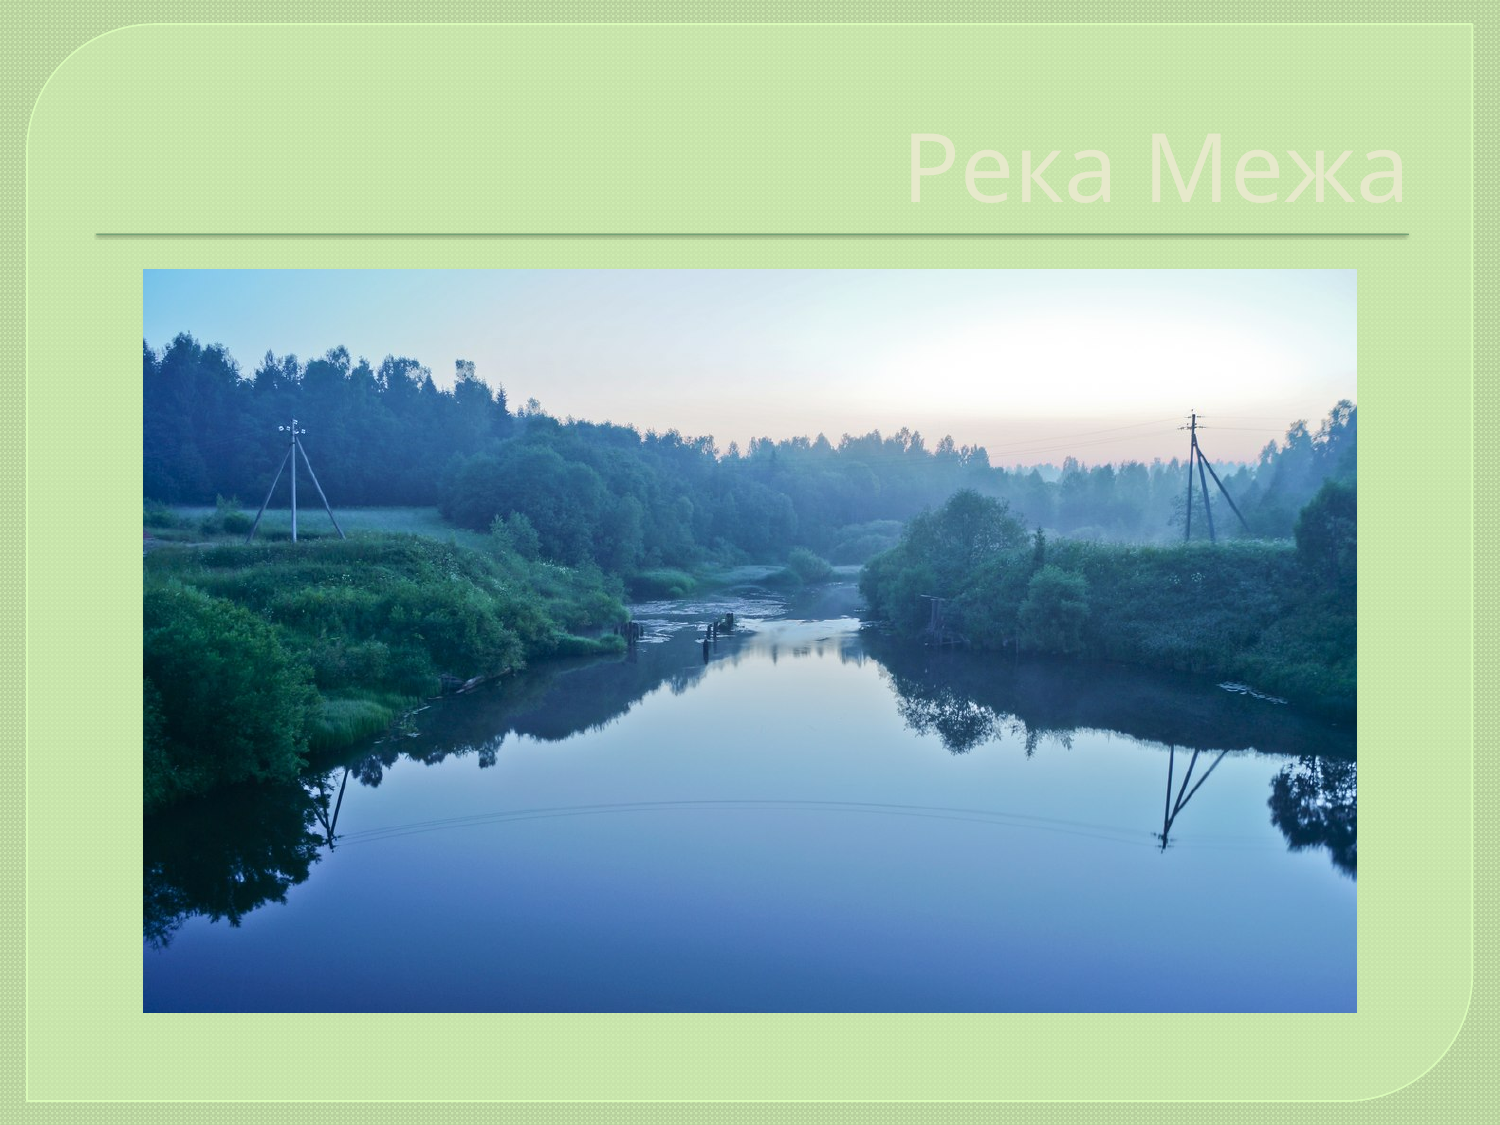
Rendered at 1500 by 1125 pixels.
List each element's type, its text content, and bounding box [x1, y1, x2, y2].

title Река Межа [75, 41, 1425, 230]
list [143, 269, 1357, 1013]
